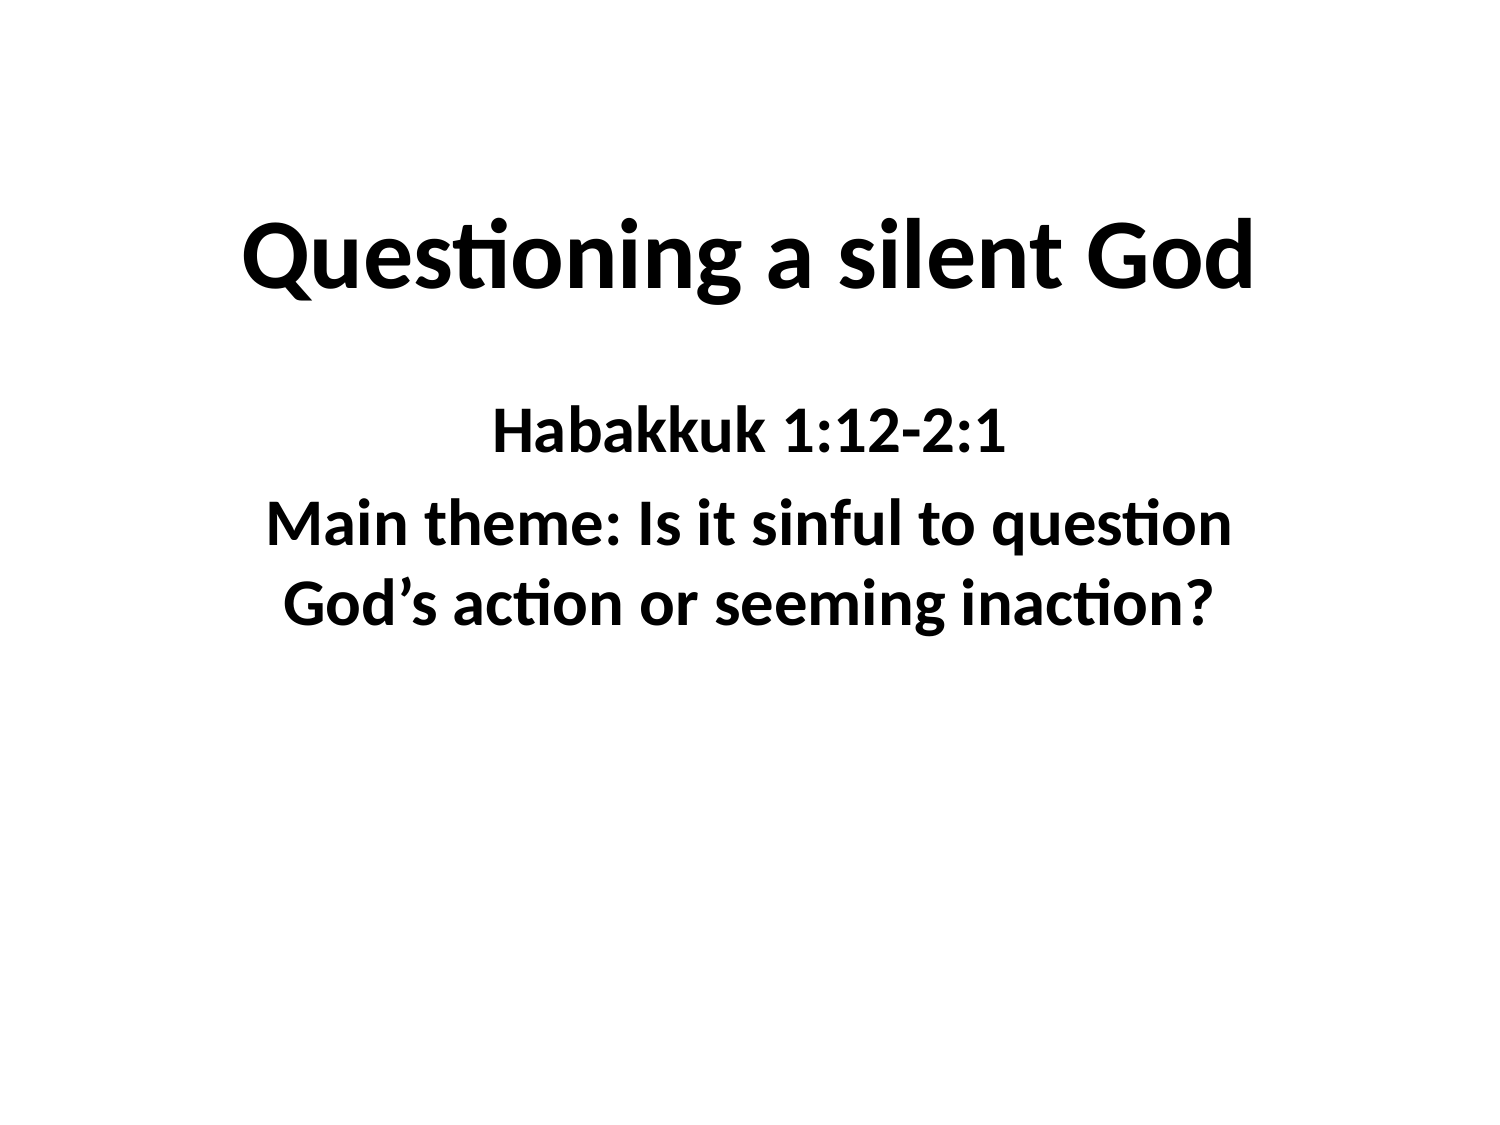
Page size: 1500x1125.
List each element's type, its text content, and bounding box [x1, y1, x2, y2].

title Questioning a silent God [112, 193, 1388, 423]
subtitle Habakkuk 1:12-2:1 Main theme: Is it sinful to question God’s action or seeming inaction? [225, 377, 1275, 925]
